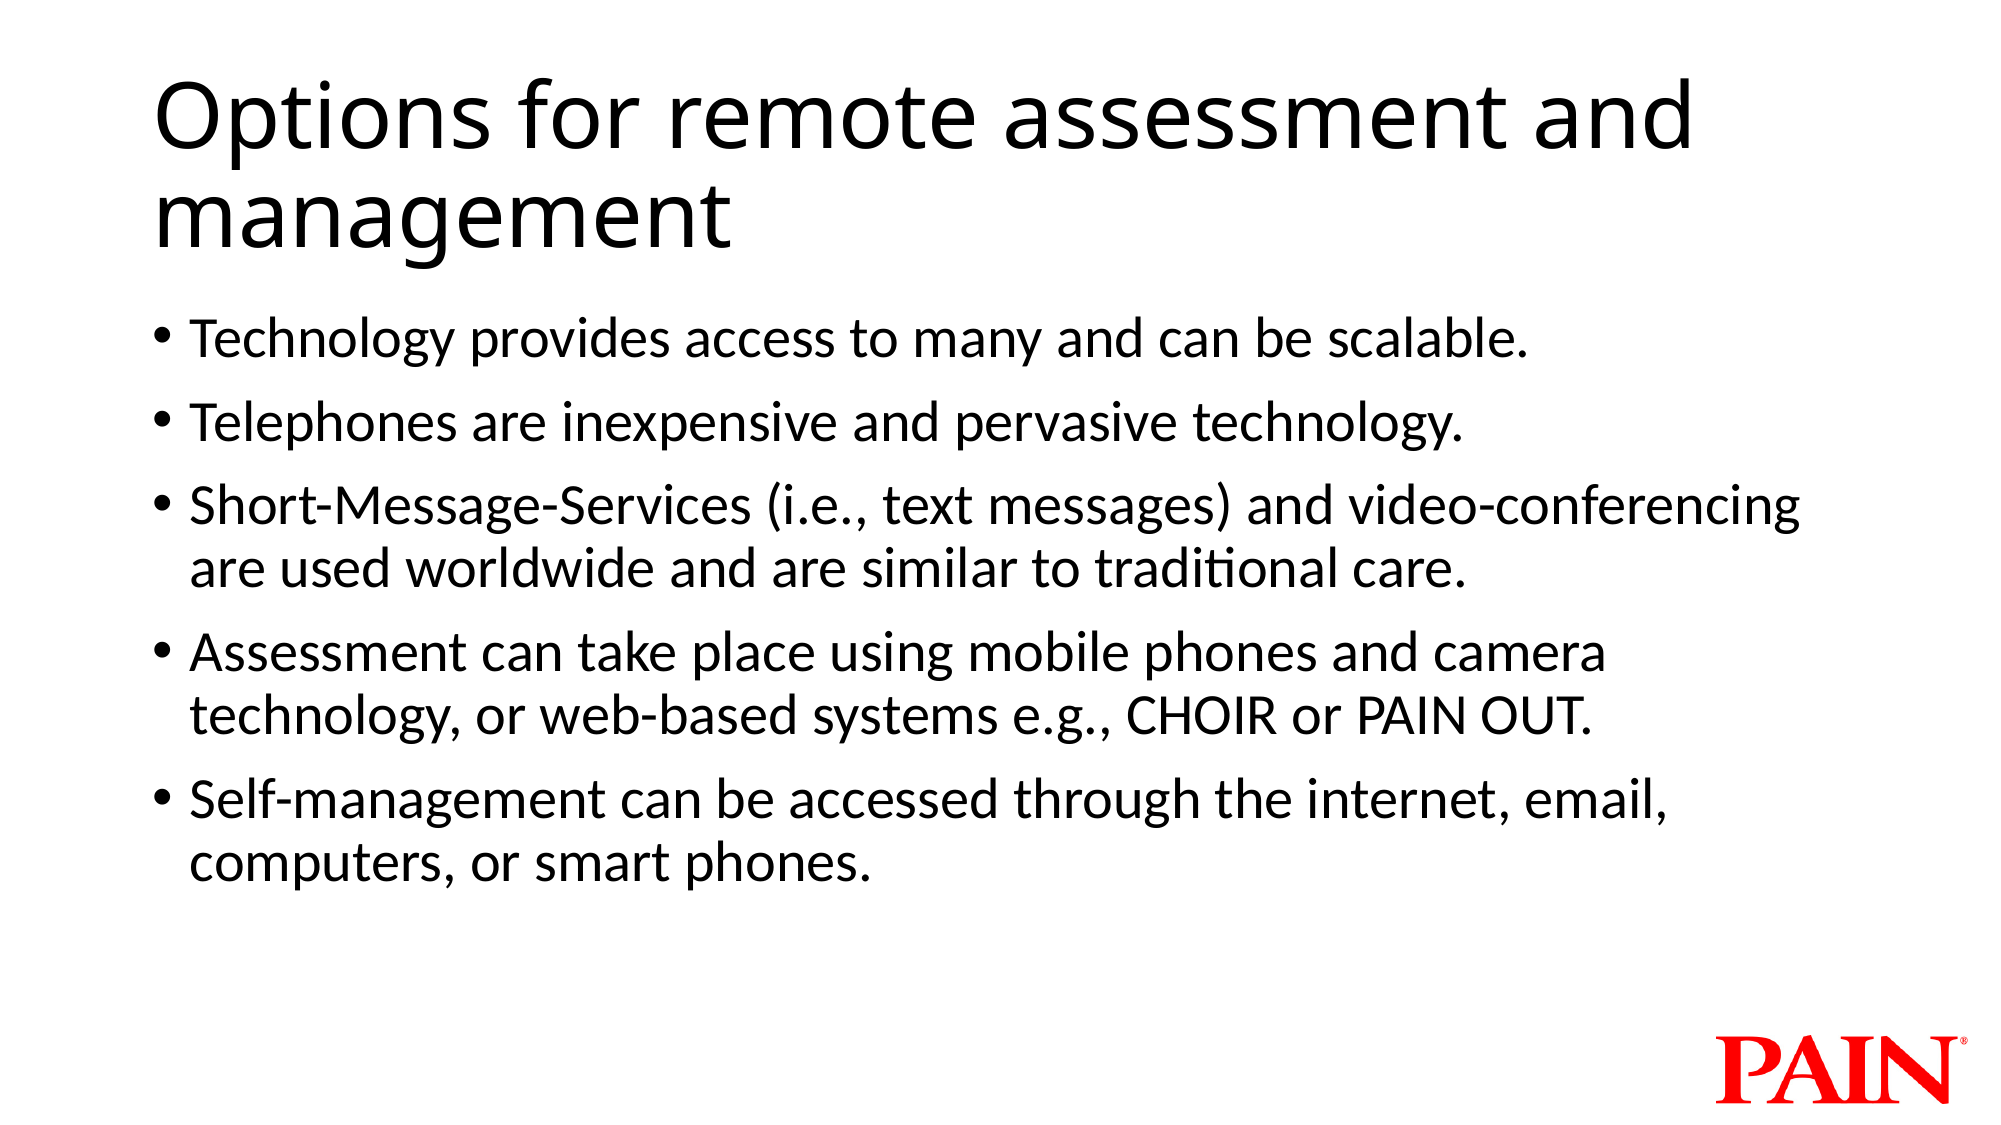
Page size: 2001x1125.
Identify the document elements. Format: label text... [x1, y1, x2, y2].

picture [1716, 1035, 1968, 1105]
list Technology provides access to many and can be scalable. Telephones are inexpensive and pervasive technology. Short-Message-Services (i.e., text messages) and video-conferencing are used worldwide and are similar to traditional care. Assessment can take place using mobile phones and camera technology, or web-based systems e.g., CHOIR or PAIN OUT. Self-management can be accessed through the internet, email, computers, or smart phones. [137, 299, 1863, 1014]
title Options for remote assessment and management [137, 59, 1863, 278]
